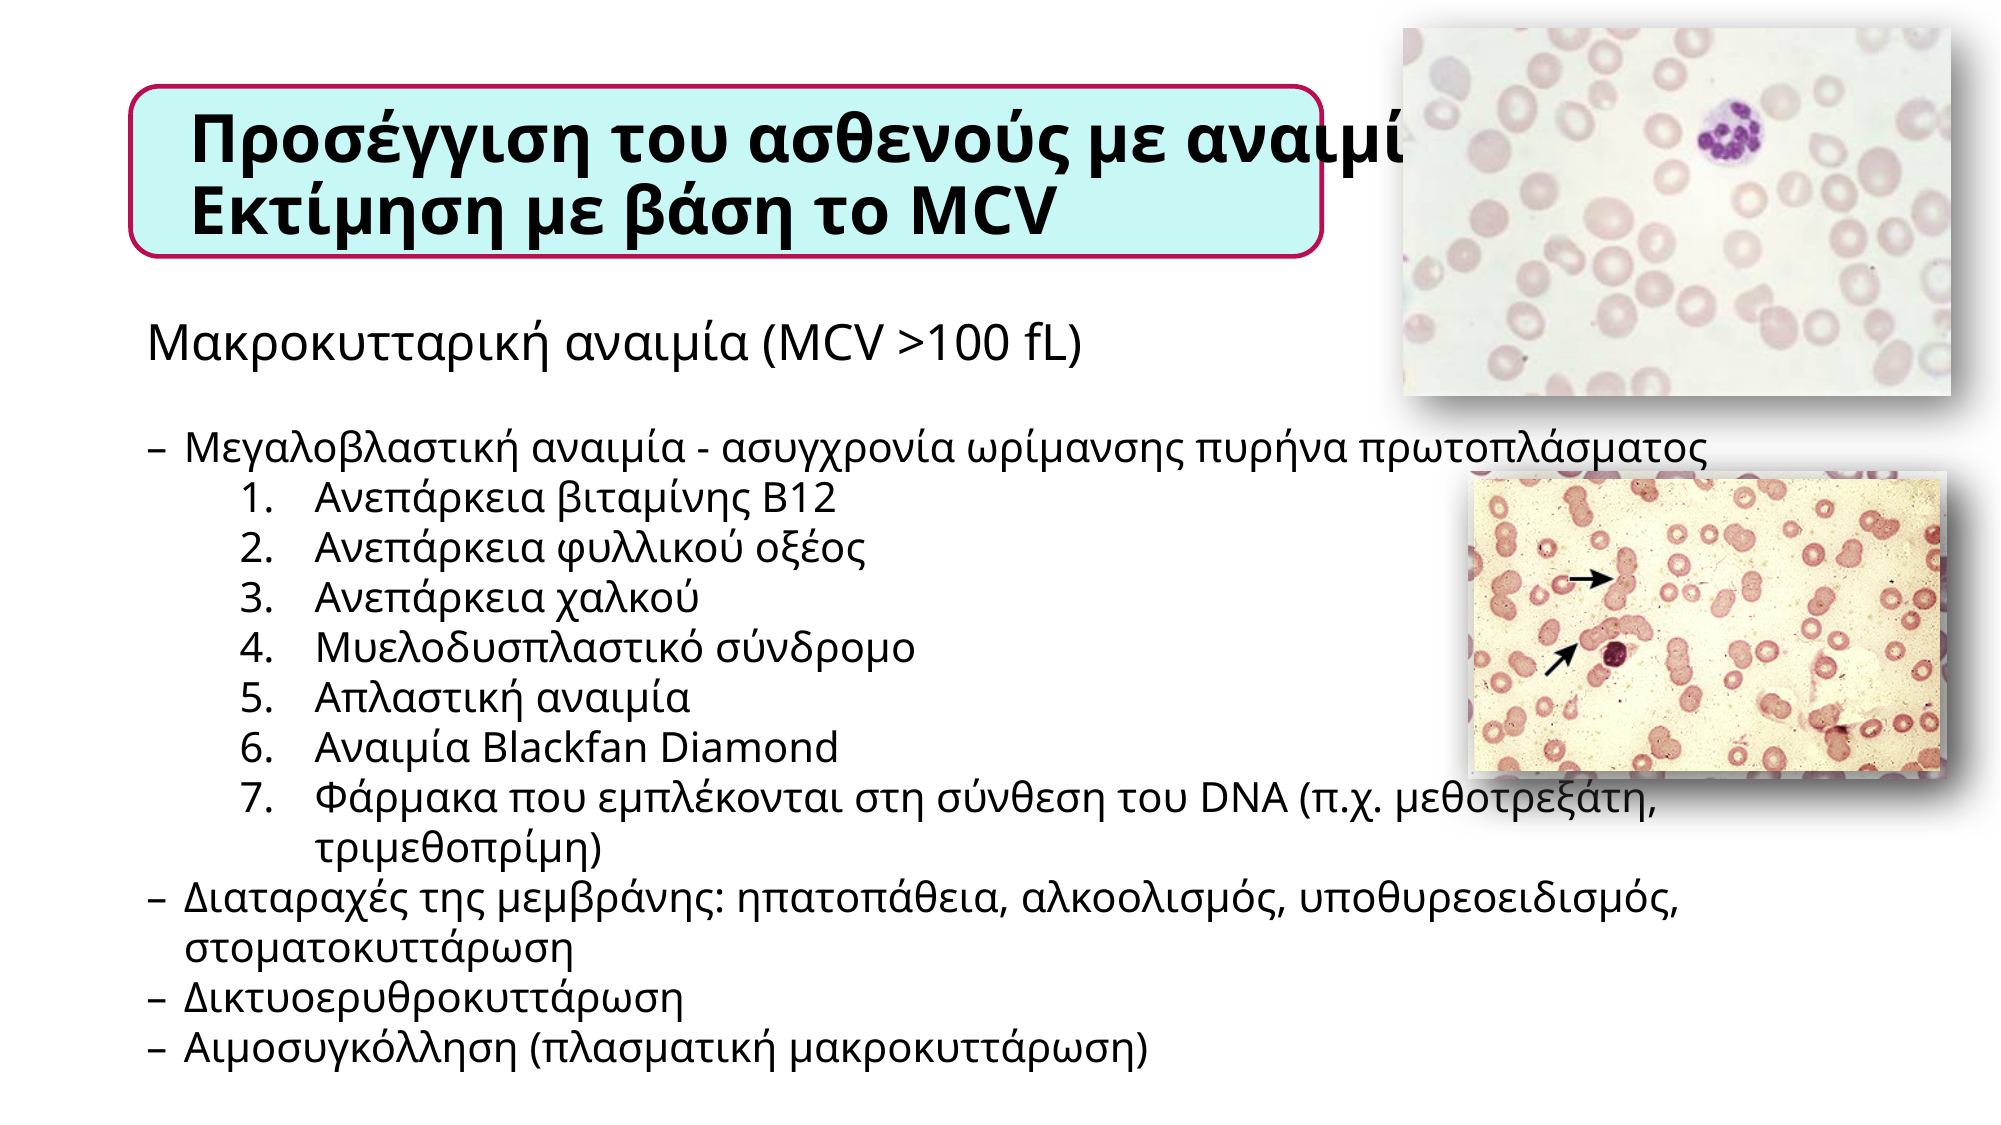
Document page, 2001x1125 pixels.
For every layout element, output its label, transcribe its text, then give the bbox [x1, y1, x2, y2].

list Μακροκυτταρική αναιμία (MCV >100 fL) Μεγαλοβλαστική αναιμία - ασυγχρονία ωρίμανσης πυρήνα πρωτοπλάσματος Ανεπάρκεια βιταμίνης Β12 Ανεπάρκεια φυλλικού οξέος Ανεπάρκεια χαλκού Μυελοδυσπλαστικό σύνδρομο Απλαστική αναιμία Αναιμία Blackfan Diamond Φάρμακα που εμπλέκονται στη σύνθεση του DNA (π.χ. μεθοτρεξάτη, τριμεθοπρίμη) Διαταραχές της μεμβράνης: ηπατοπάθεια, αλκοολισμός, υποθυρεοειδισμός, στοματοκυττάρωση Δικτυοερυθροκυττάρωση Αιμοσυγκόλληση (πλασματική μακροκυττάρωση) [130, 303, 1822, 1039]
picture [1468, 471, 1947, 779]
text_box [129, 85, 1299, 258]
title Προσέγγιση του ασθενούς με αναιμία Εκτίμηση με βάση το MCV [174, 39, 1394, 257]
picture [1403, 28, 1951, 396]
